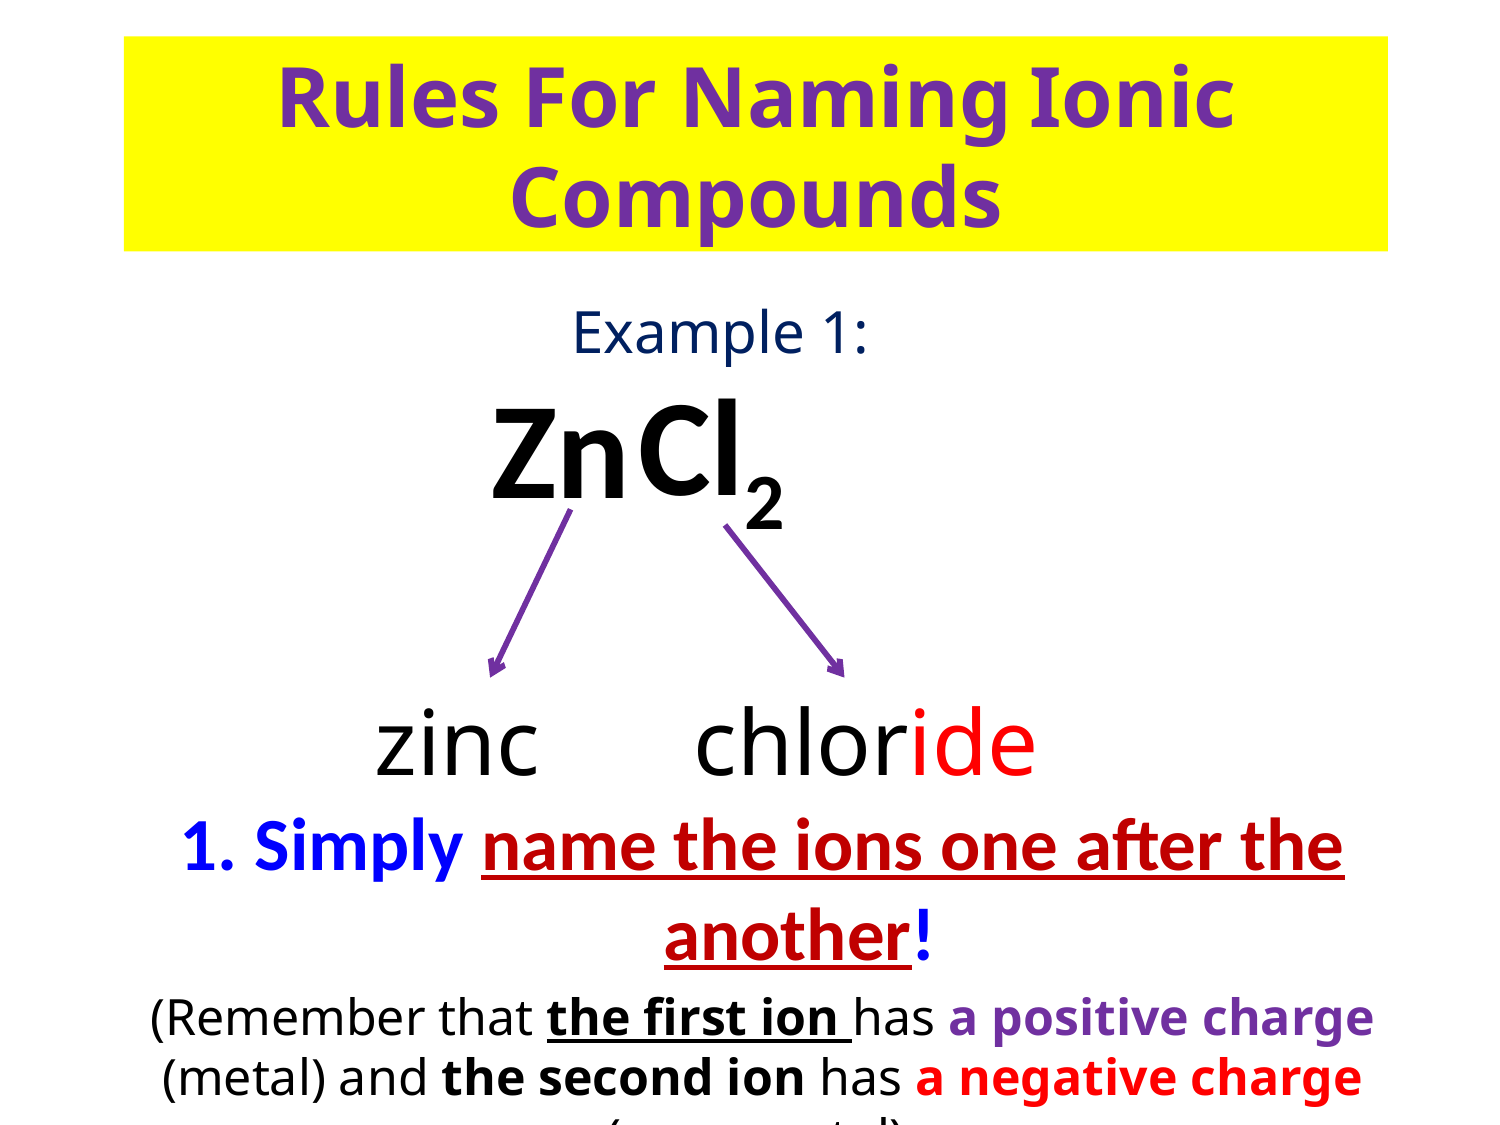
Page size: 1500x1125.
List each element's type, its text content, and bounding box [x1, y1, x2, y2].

text_box chloride [600, 677, 1133, 802]
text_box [708, 541, 862, 662]
text_box Example 1: [348, 287, 1093, 383]
text_box Zn [476, 353, 646, 670]
title Rules For Naming Ionic Compounds [123, 36, 1388, 252]
text_box Cl2 [622, 350, 801, 677]
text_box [489, 509, 571, 678]
list Simply name the ions one after the another! (Remember that the first ion has a positive charge (metal) and the second ion has a negative charge (non - metal) [87, 787, 1438, 1125]
text_box zinc [191, 677, 600, 802]
